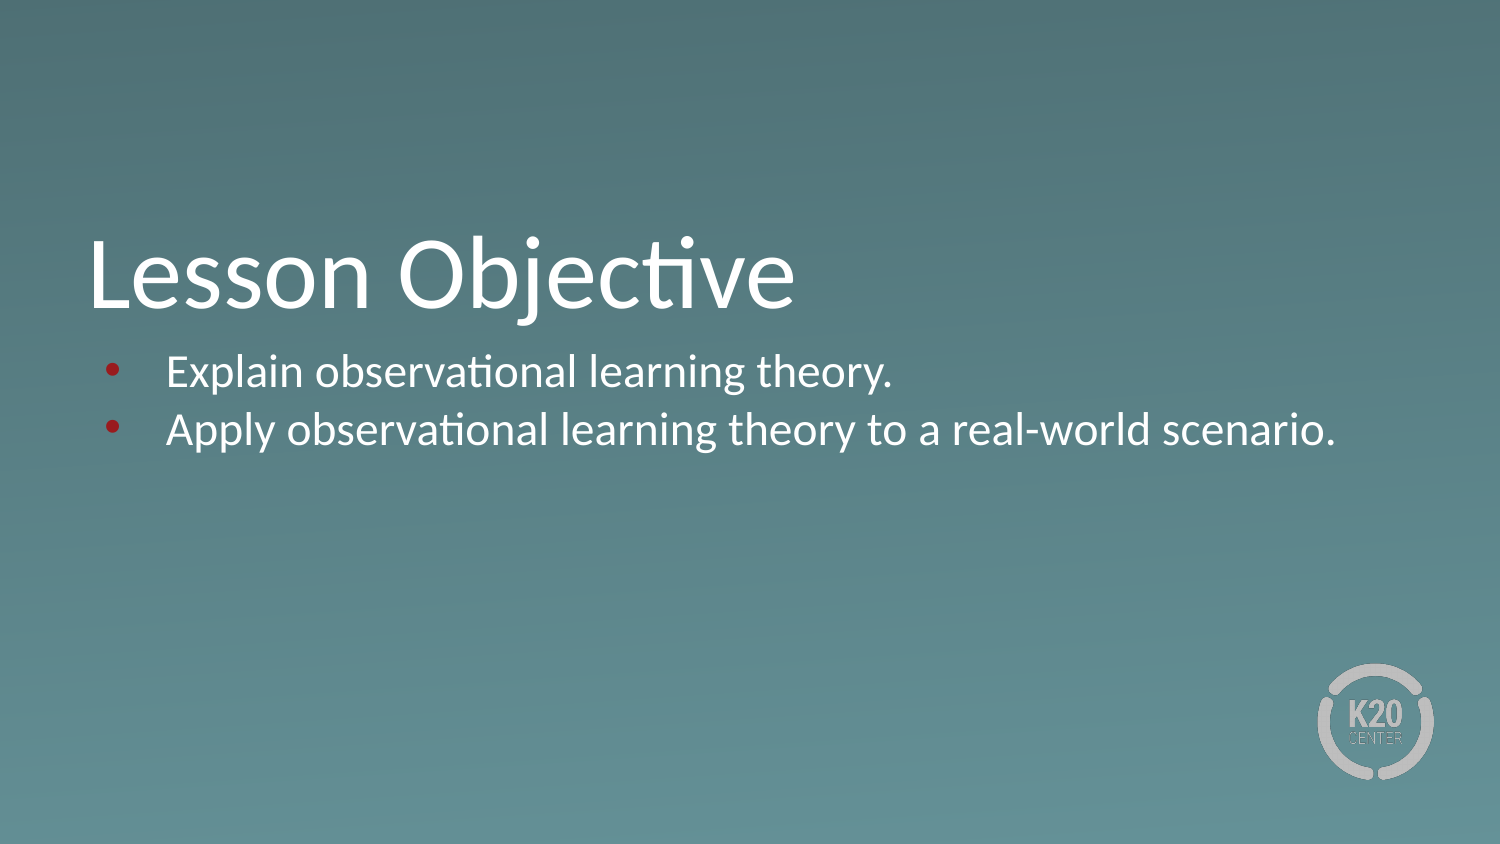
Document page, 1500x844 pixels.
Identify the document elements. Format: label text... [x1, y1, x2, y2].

picture [1300, 646, 1451, 797]
list Explain observational learning theory. Apply observational learning theory to a real-world scenario. [86, 332, 1362, 519]
title Lesson Objective [86, 161, 1362, 330]
